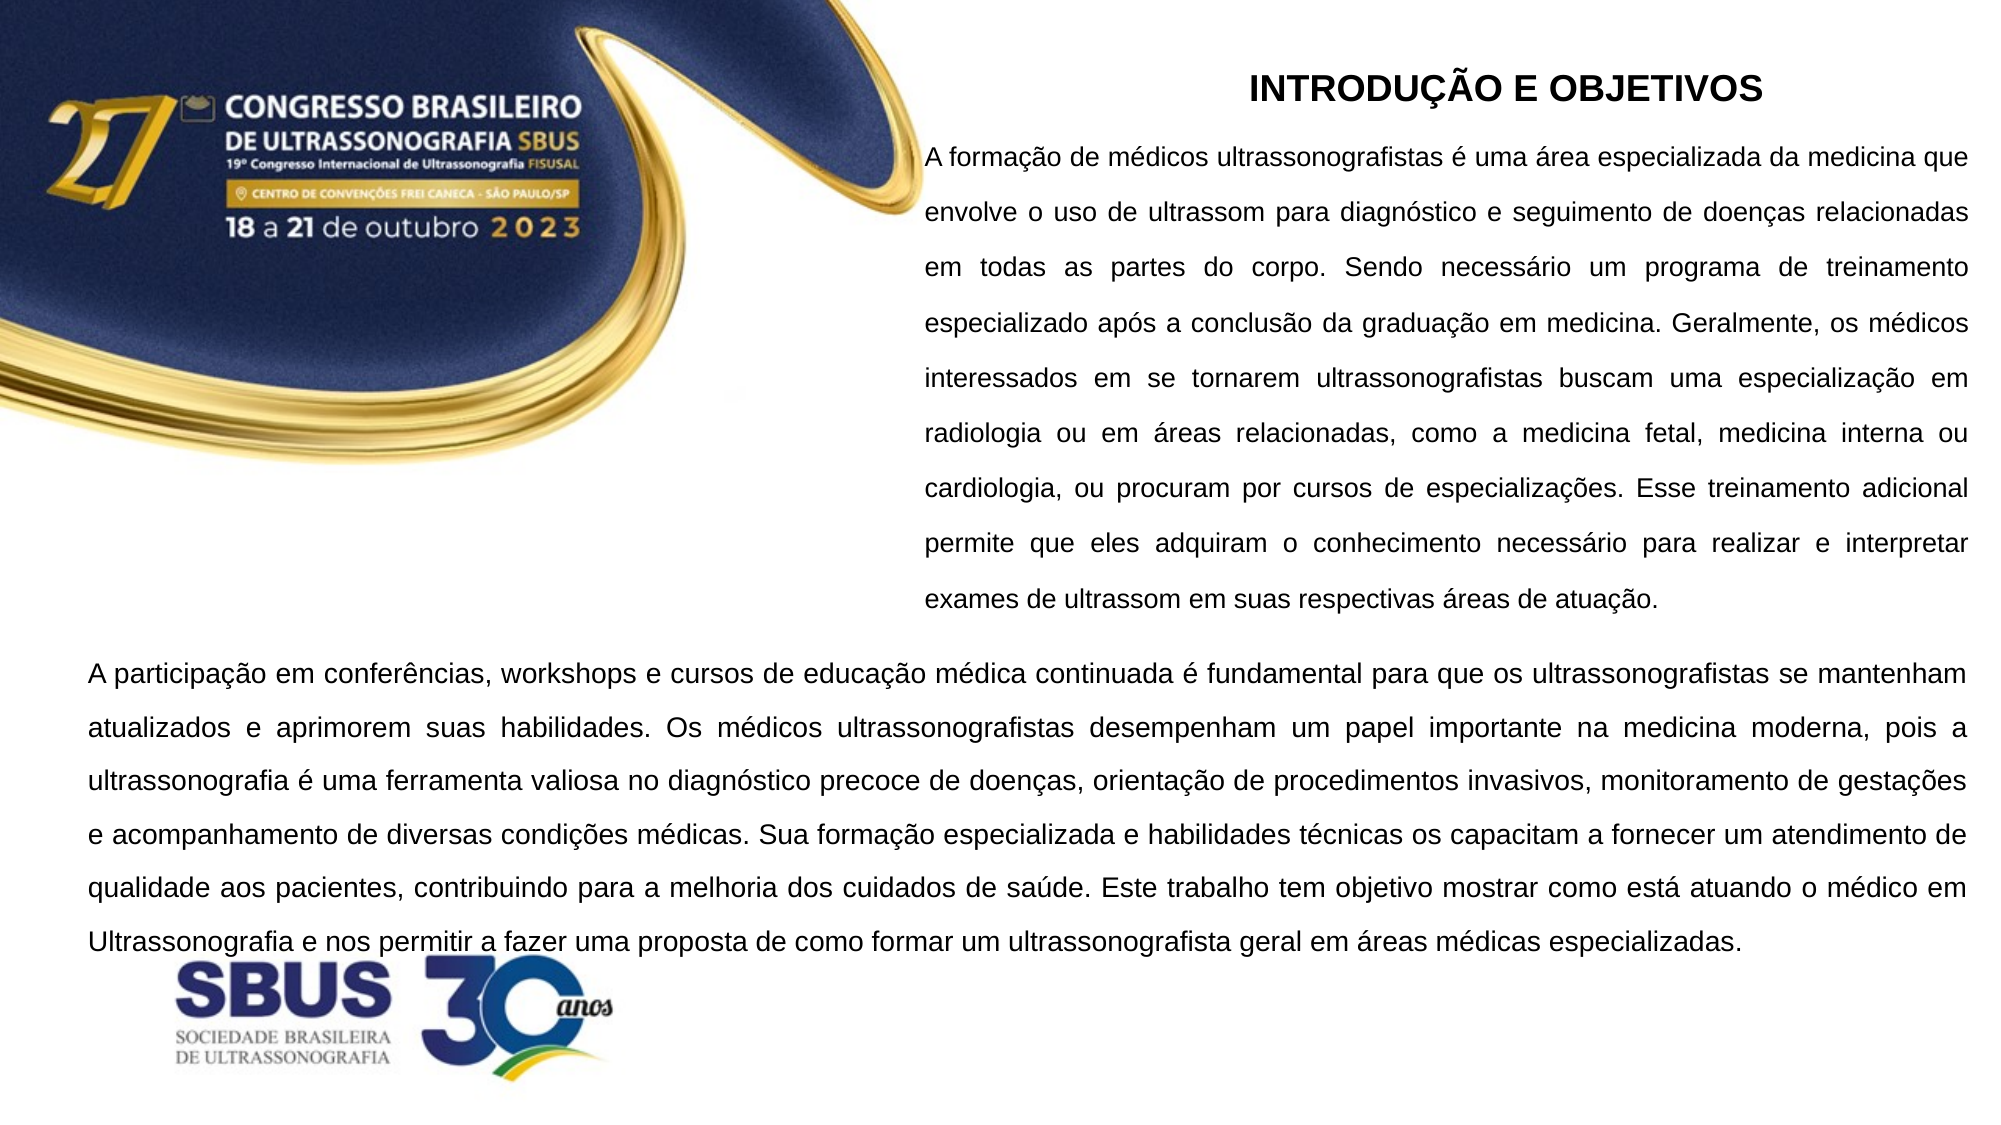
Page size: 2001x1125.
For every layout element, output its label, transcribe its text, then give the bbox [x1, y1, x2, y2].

text_box A participação em conferências, workshops e cursos de educação médica continuada é fundamental para que os ultrassonografistas se mantenham atualizados e aprimorem suas habilidades. Os médicos ultrassonografistas desempenham um papel importante na medicina moderna, pois a ultrassonografia é uma ferramenta valiosa no diagnóstico precoce de doenças, orientação de procedimentos invasivos, monitoramento de gestações e acompanhamento de diversas condições médicas. Sua formação especializada e habilidades técnicas os capacitam a fornecer um atendimento de qualidade aos pacientes, contribuindo para a melhoria dos cuidados de saúde. Este trabalho tem objetivo mostrar como está atuando o médico em Ultrassonografia e nos permitir a fazer uma proposta de como formar um ultrassonografista geral em áreas médicas especializadas. [72, 628, 1984, 1001]
text_box INTRODUÇÃO E OBJETIVOS [1234, 37, 1825, 120]
text_box A formação de médicos ultrassonografistas é uma área especializada da medicina que envolve o uso de ultrassom para diagnóstico e seguimento de doenças relacionadas em todas as partes do corpo. Sendo necessário um programa de treinamento especializado após a conclusão da graduação em medicina. Geralmente, os médicos interessados em se tornarem ultrassonografistas buscam uma especialização em radiologia ou em áreas relacionadas, como a medicina fetal, medicina interna ou cardiologia, ou procuram por cursos de especializações. Esse treinamento adicional permite que eles adquiram o conhecimento necessário para realizar e interpretar exames de ultrassom em suas respectivas áreas de atuação. [909, 304, 1984, 426]
picture [0, 0, 2001, 1125]
